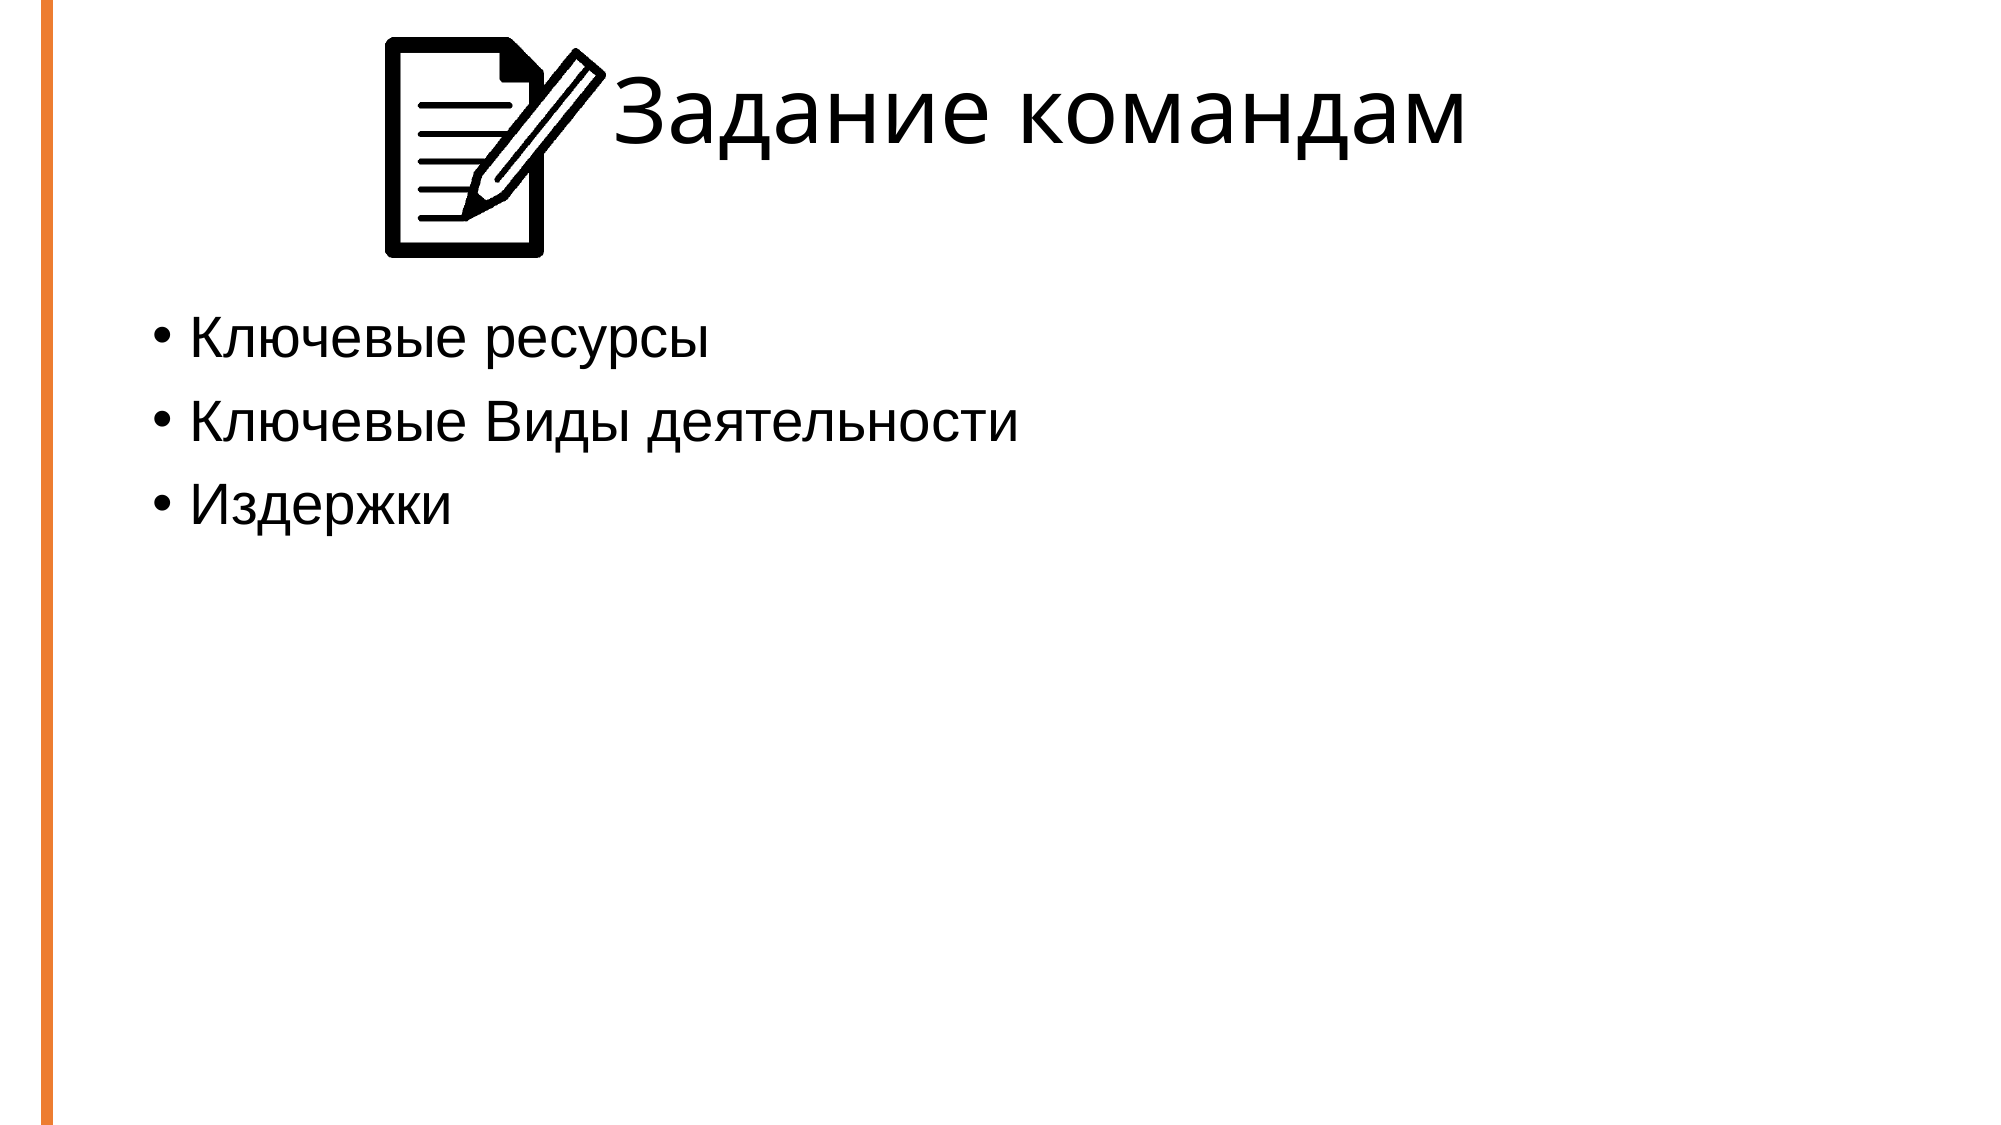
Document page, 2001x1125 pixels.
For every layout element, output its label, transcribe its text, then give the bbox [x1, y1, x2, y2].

picture [385, 37, 606, 258]
list Ключевые ресурсы Ключевые Виды деятельности Издержки [137, 299, 1863, 1014]
title Задание командам [574, 59, 1647, 278]
